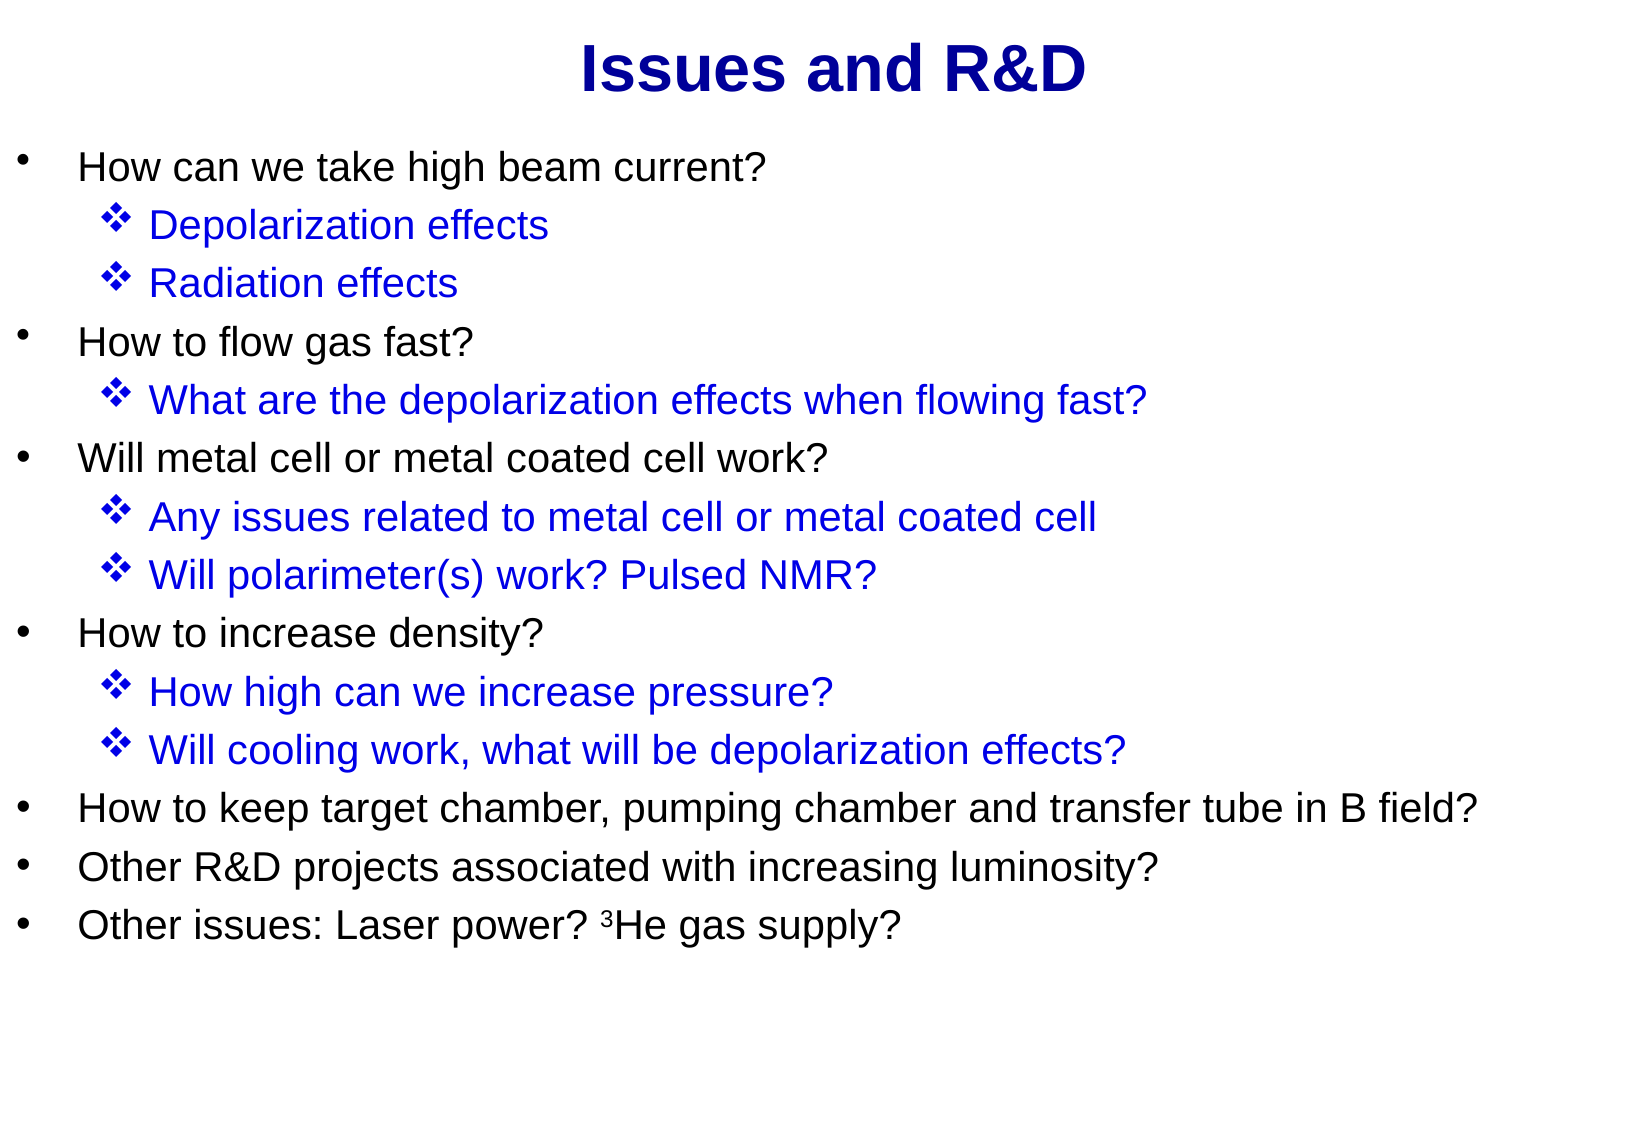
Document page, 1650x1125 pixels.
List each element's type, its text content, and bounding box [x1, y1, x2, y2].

title Issues and R&D [72, 14, 1597, 115]
list How can we take high beam current? Depolarization effects Radiation effects How to flow gas fast? What are the depolarization effects when flowing fast? Will metal cell or metal coated cell work? Any issues related to metal cell or metal coated cell Will polarimeter(s) work? Pulsed NMR? How to increase density? How high can we increase pressure? Will cooling work, what will be depolarization effects? How to keep target chamber, pumping chamber and transfer tube in B field? Other R&D projects associated with increasing luminosity? Other issues: Laser power? 3He gas supply? [0, 130, 1650, 1088]
